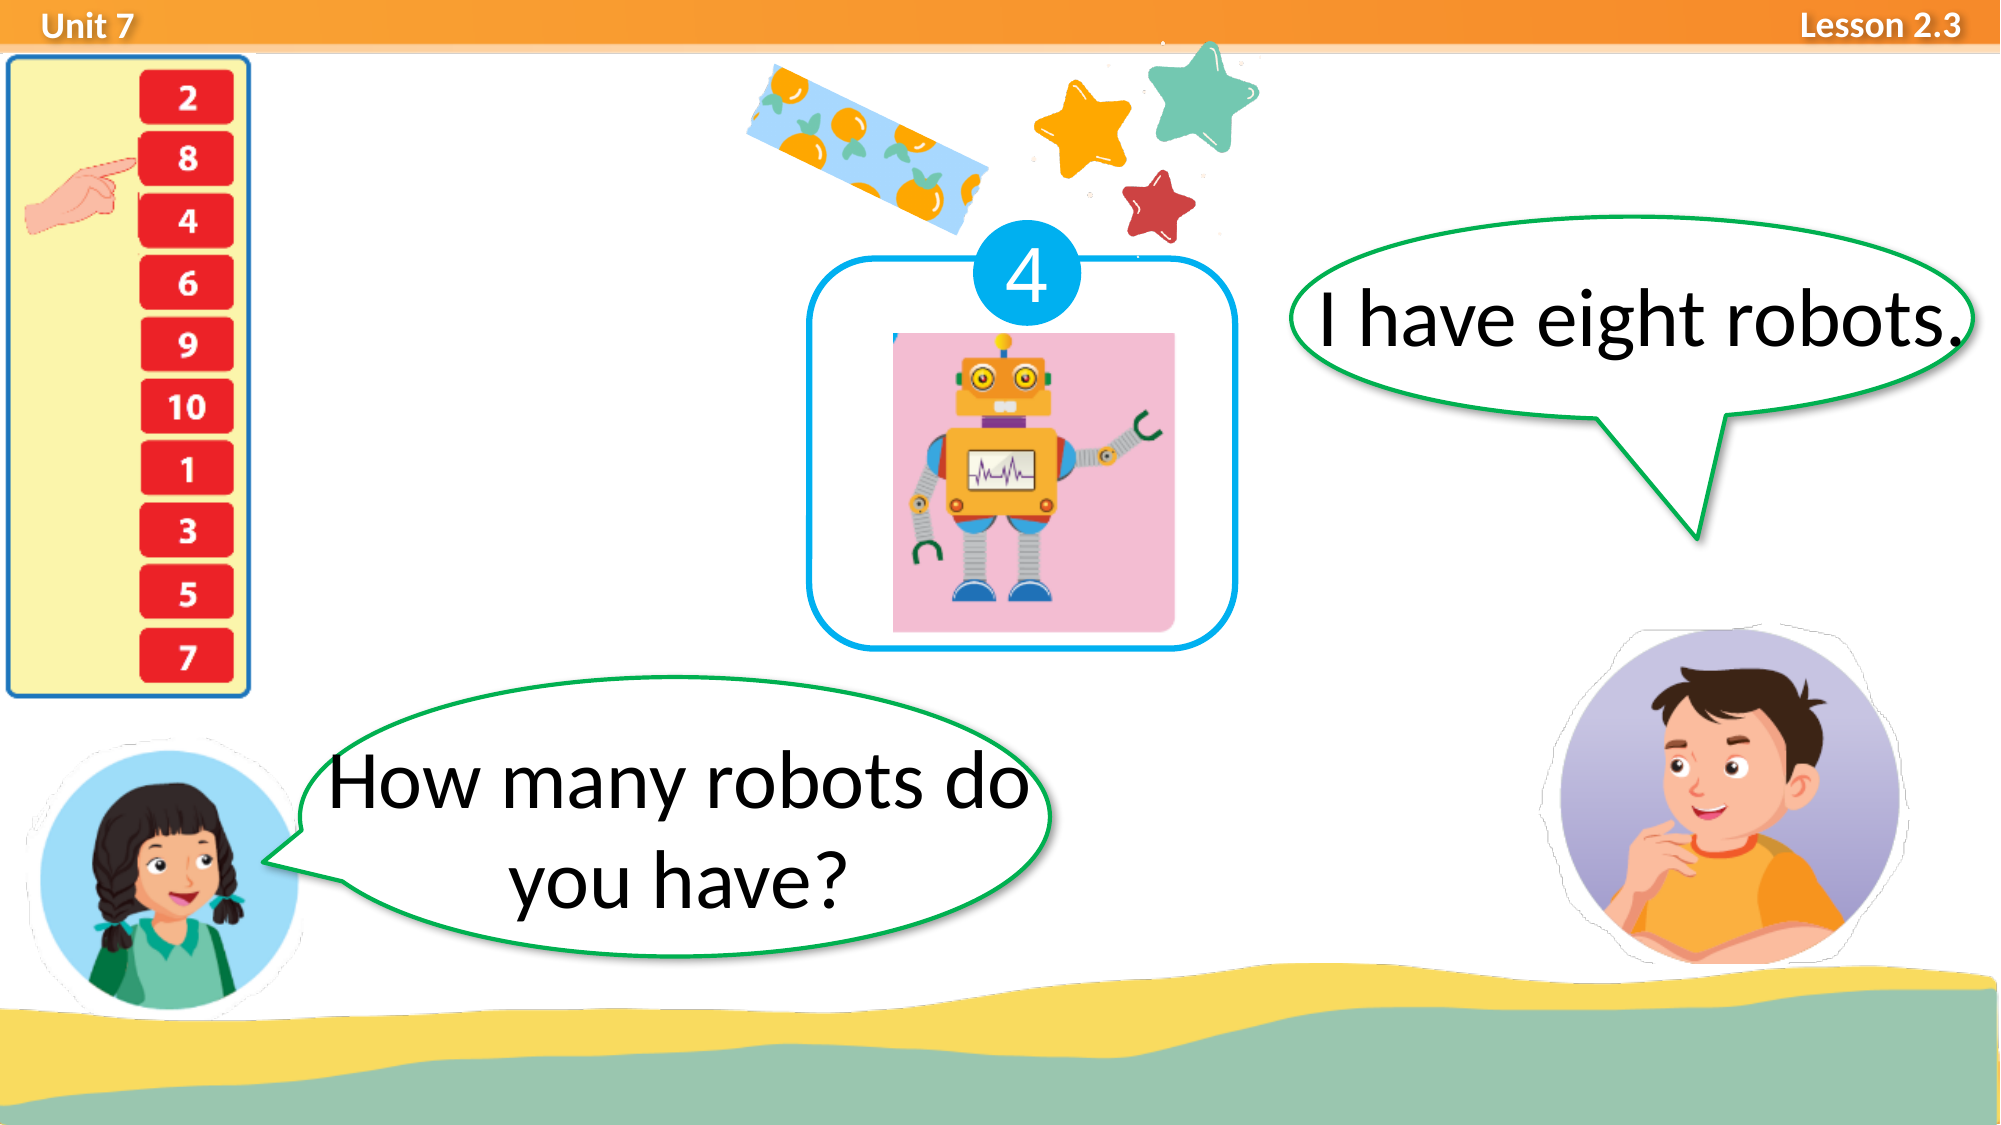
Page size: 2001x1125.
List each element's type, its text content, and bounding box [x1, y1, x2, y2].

text_box [1359, 214, 1906, 255]
text_box [406, 674, 944, 717]
text_box I have eight robots. [1302, 255, 2000, 371]
text_box [458, 933, 892, 959]
text_box How many robots do you have? [309, 717, 1050, 933]
text_box [1289, 289, 1302, 347]
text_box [808, 221, 1236, 649]
picture [0, 0, 2000, 1125]
text_box [1337, 371, 1927, 542]
